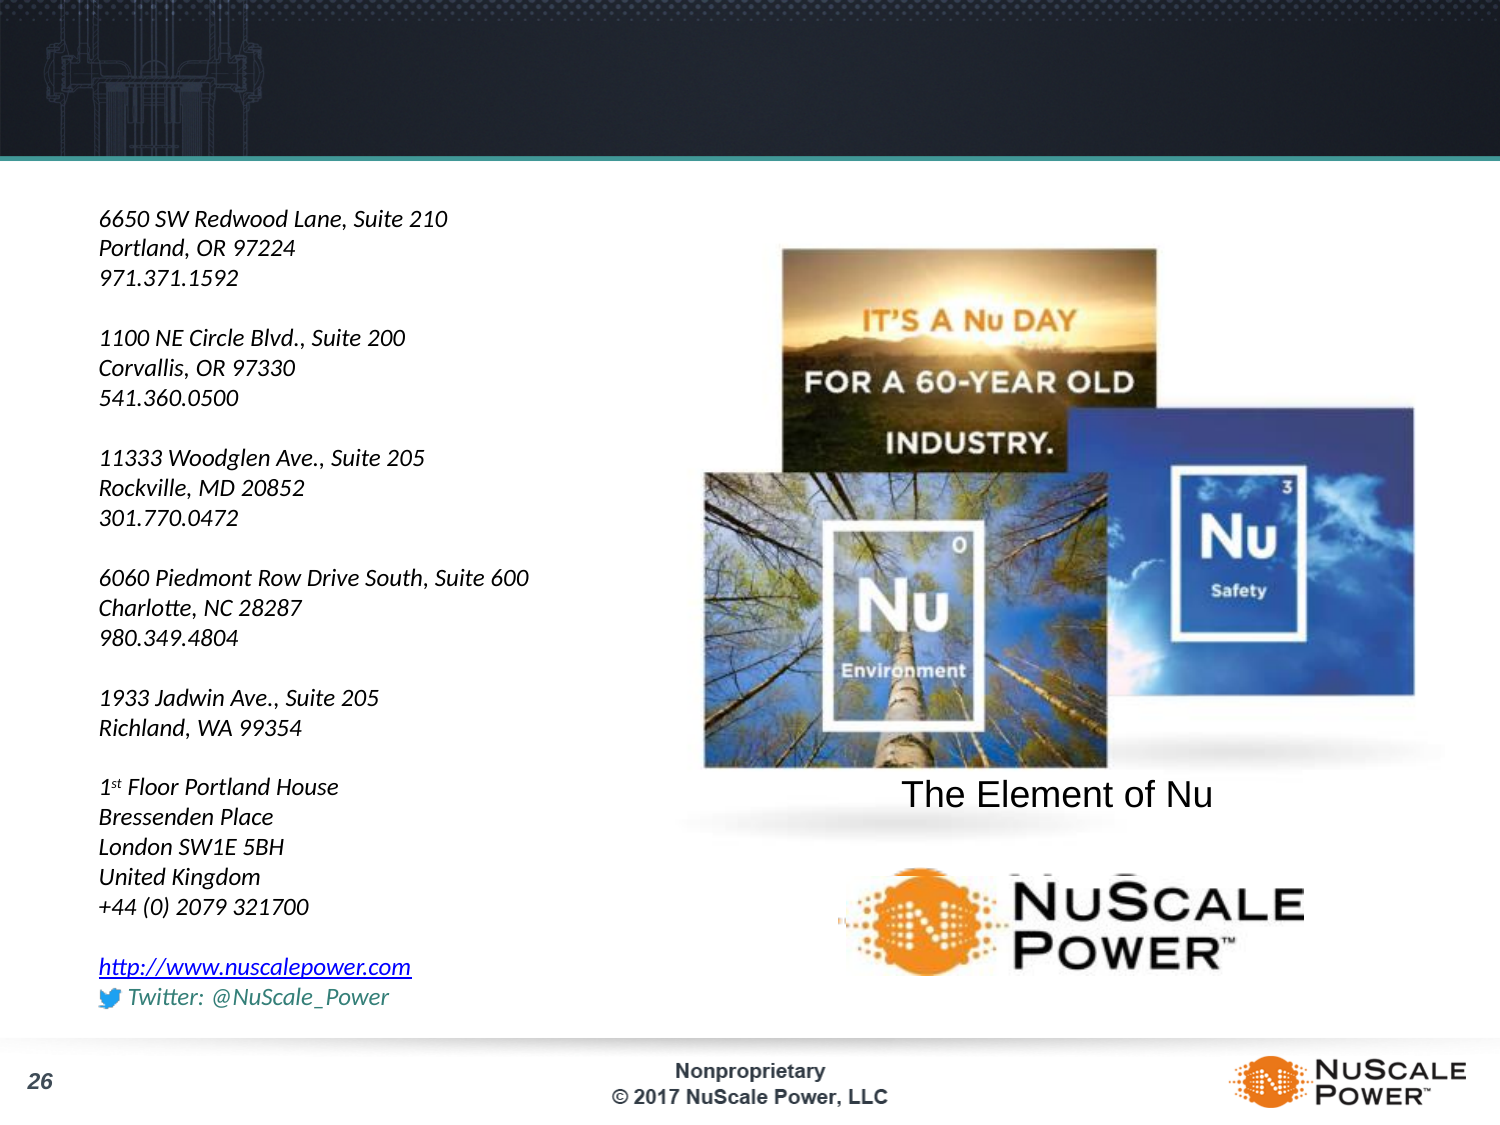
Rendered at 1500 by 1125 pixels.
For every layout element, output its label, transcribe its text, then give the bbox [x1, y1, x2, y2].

text_box The Element of Nu [762, 762, 1353, 823]
text_box 26 [12, 1049, 363, 1110]
picture [0, 0, 1500, 1125]
